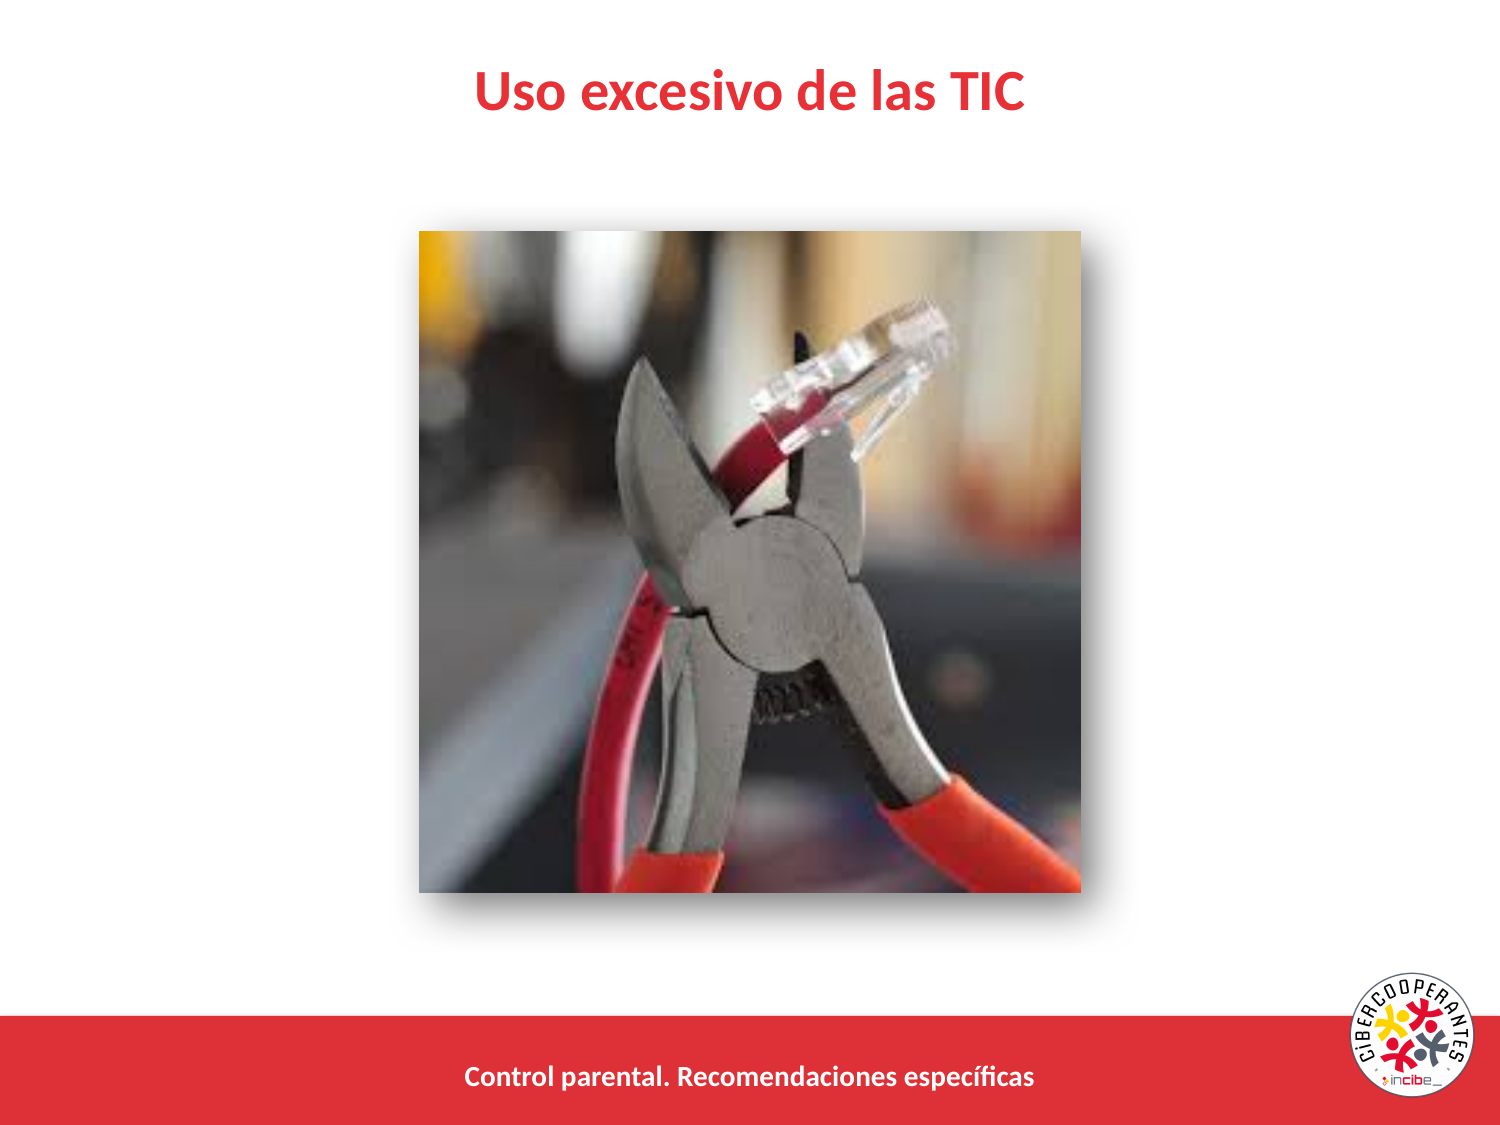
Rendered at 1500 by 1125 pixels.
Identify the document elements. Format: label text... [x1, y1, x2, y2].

title Uso excesivo de las TIC [75, 45, 1425, 154]
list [419, 231, 1081, 894]
picture [1346, 969, 1478, 1101]
list Control parental. Recomendaciones específicas [75, 1049, 1425, 1097]
